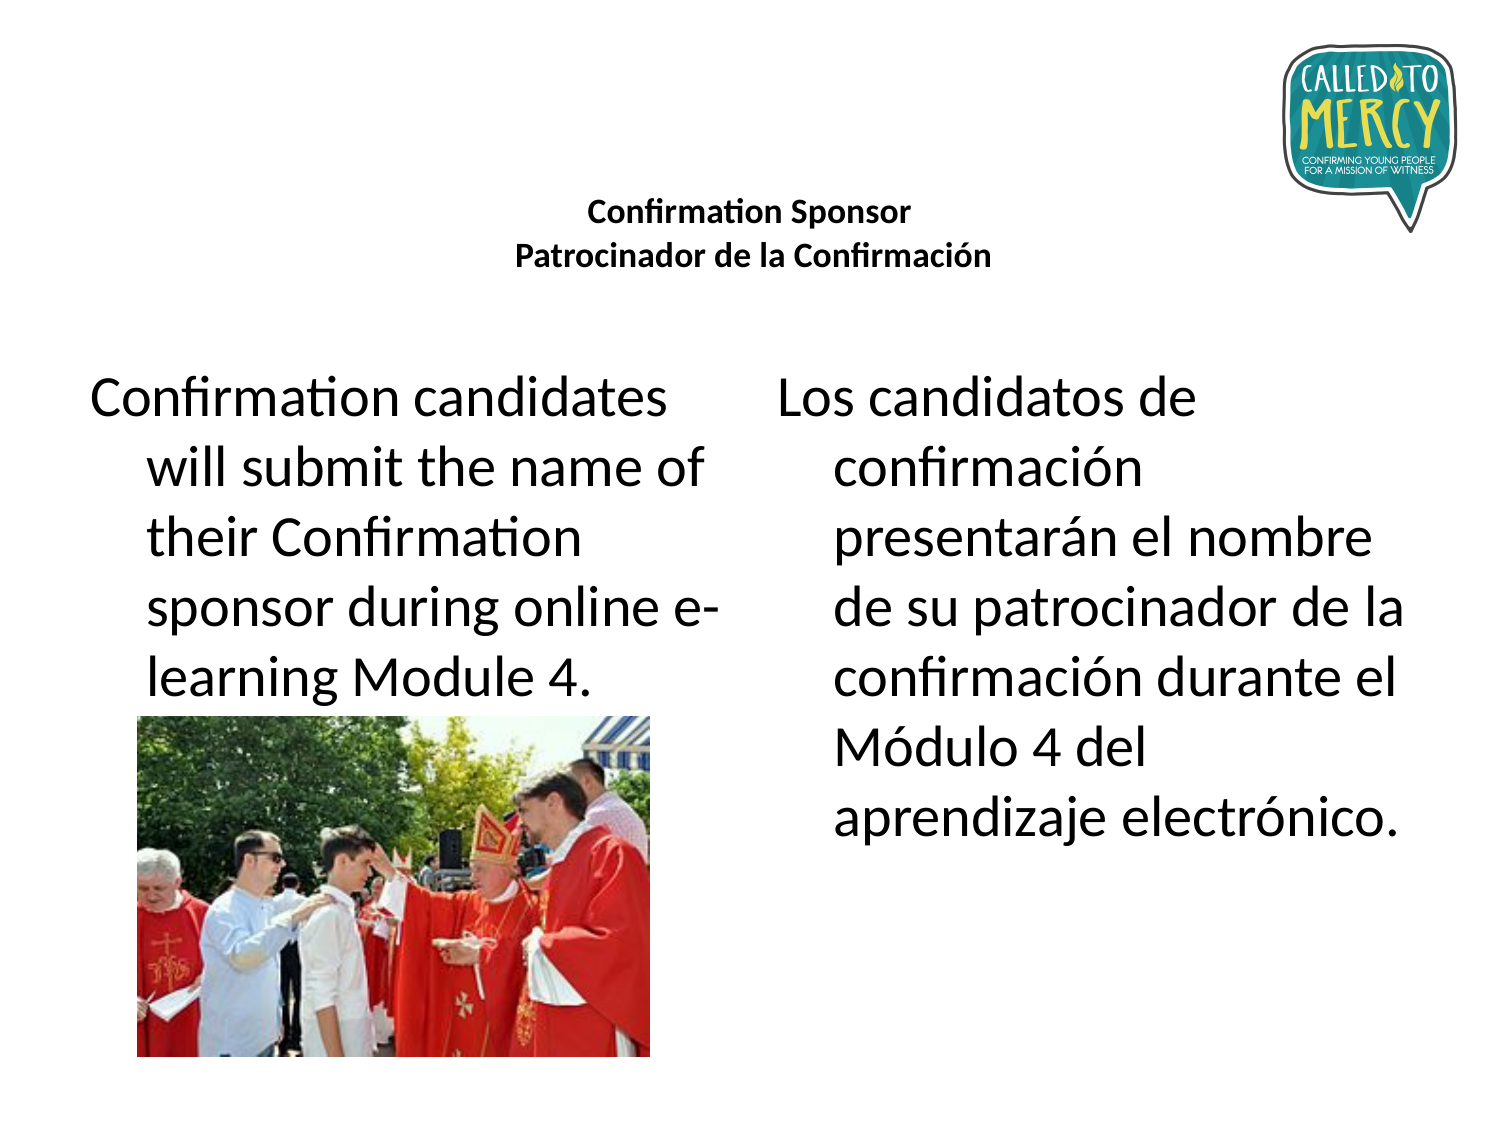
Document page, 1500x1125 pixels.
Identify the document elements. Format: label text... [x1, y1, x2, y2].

list Los candidatos de confirmación presentarán el nombre de su patrocinador de la confirmación durante el Módulo 4 del aprendizaje electrónico. [762, 350, 1425, 1094]
picture [1237, 44, 1500, 234]
title Confirmation Sponsor Patrocinador de la Confirmación [75, 137, 1425, 325]
picture [137, 716, 651, 1057]
list Confirmation candidates will submit the name of their Confirmation sponsor during online e-learning Module 4. [75, 350, 738, 1094]
